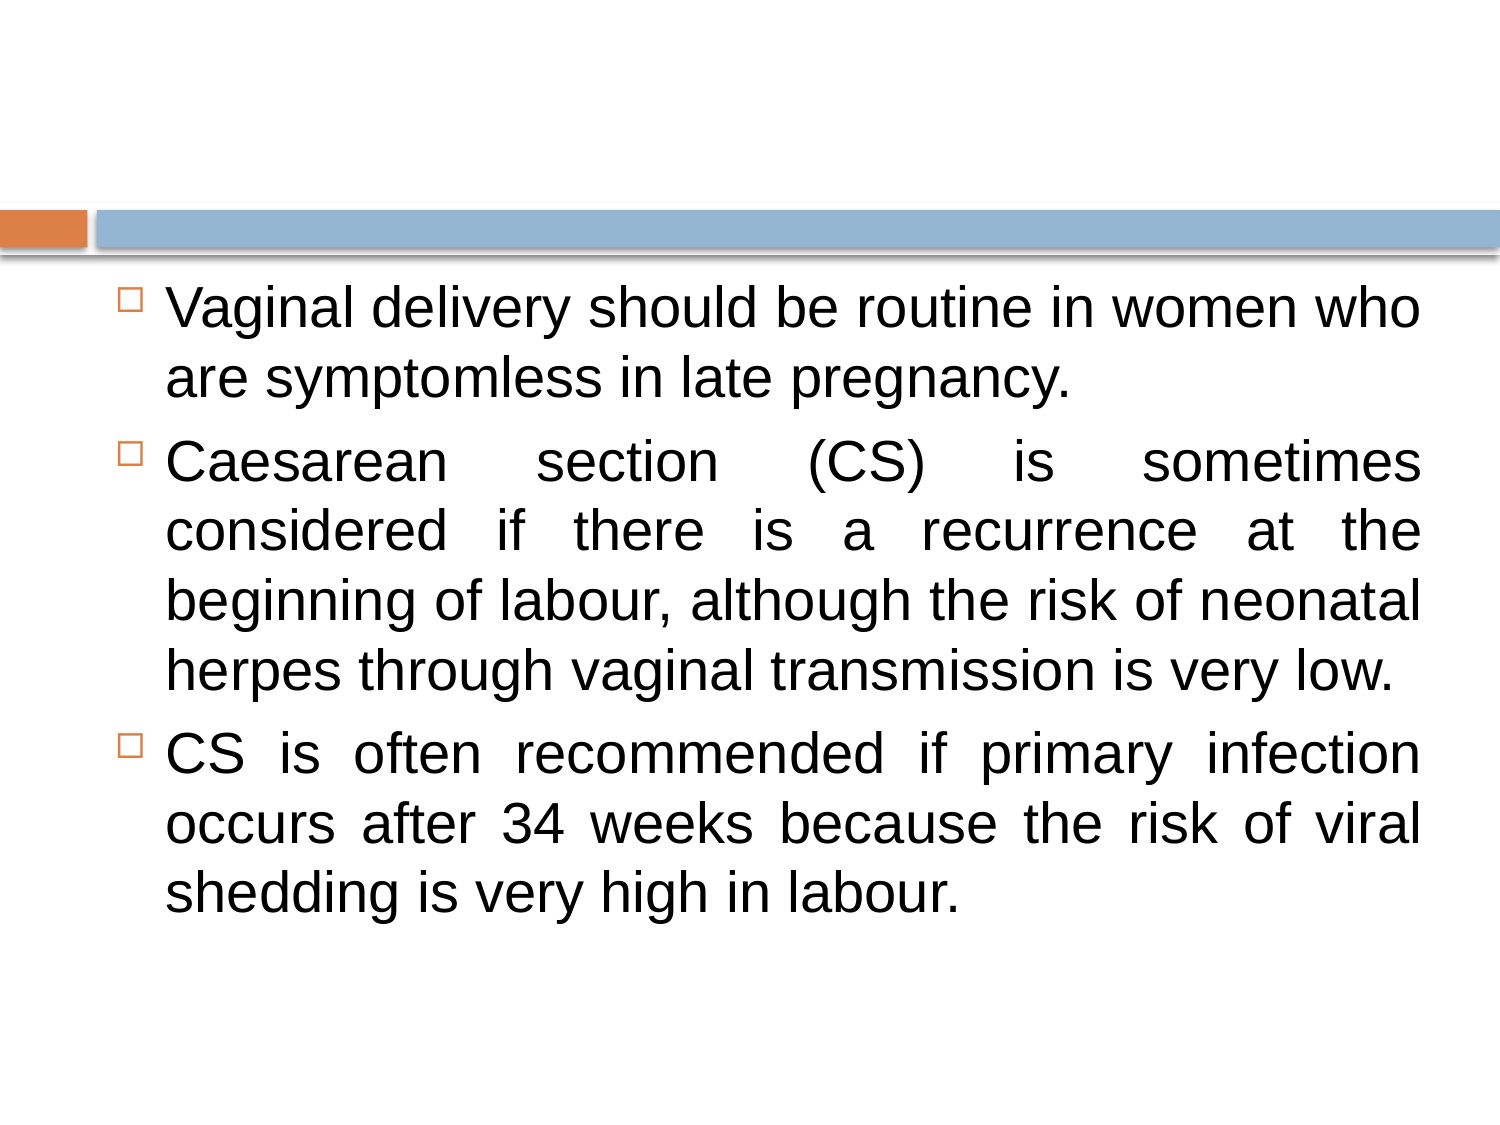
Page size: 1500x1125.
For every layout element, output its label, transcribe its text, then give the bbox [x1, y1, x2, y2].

list Vaginal delivery should be routine in women who are symptomless in late pregnancy. Caesarean section (CS) is sometimes considered if there is a recurrence at the beginning of labour, although the risk of neonatal herpes through vaginal transmission is very low. CS is often recommended if primary infection occurs after 34 weeks because the risk of viral shedding is very high in labour. [100, 262, 1438, 1000]
